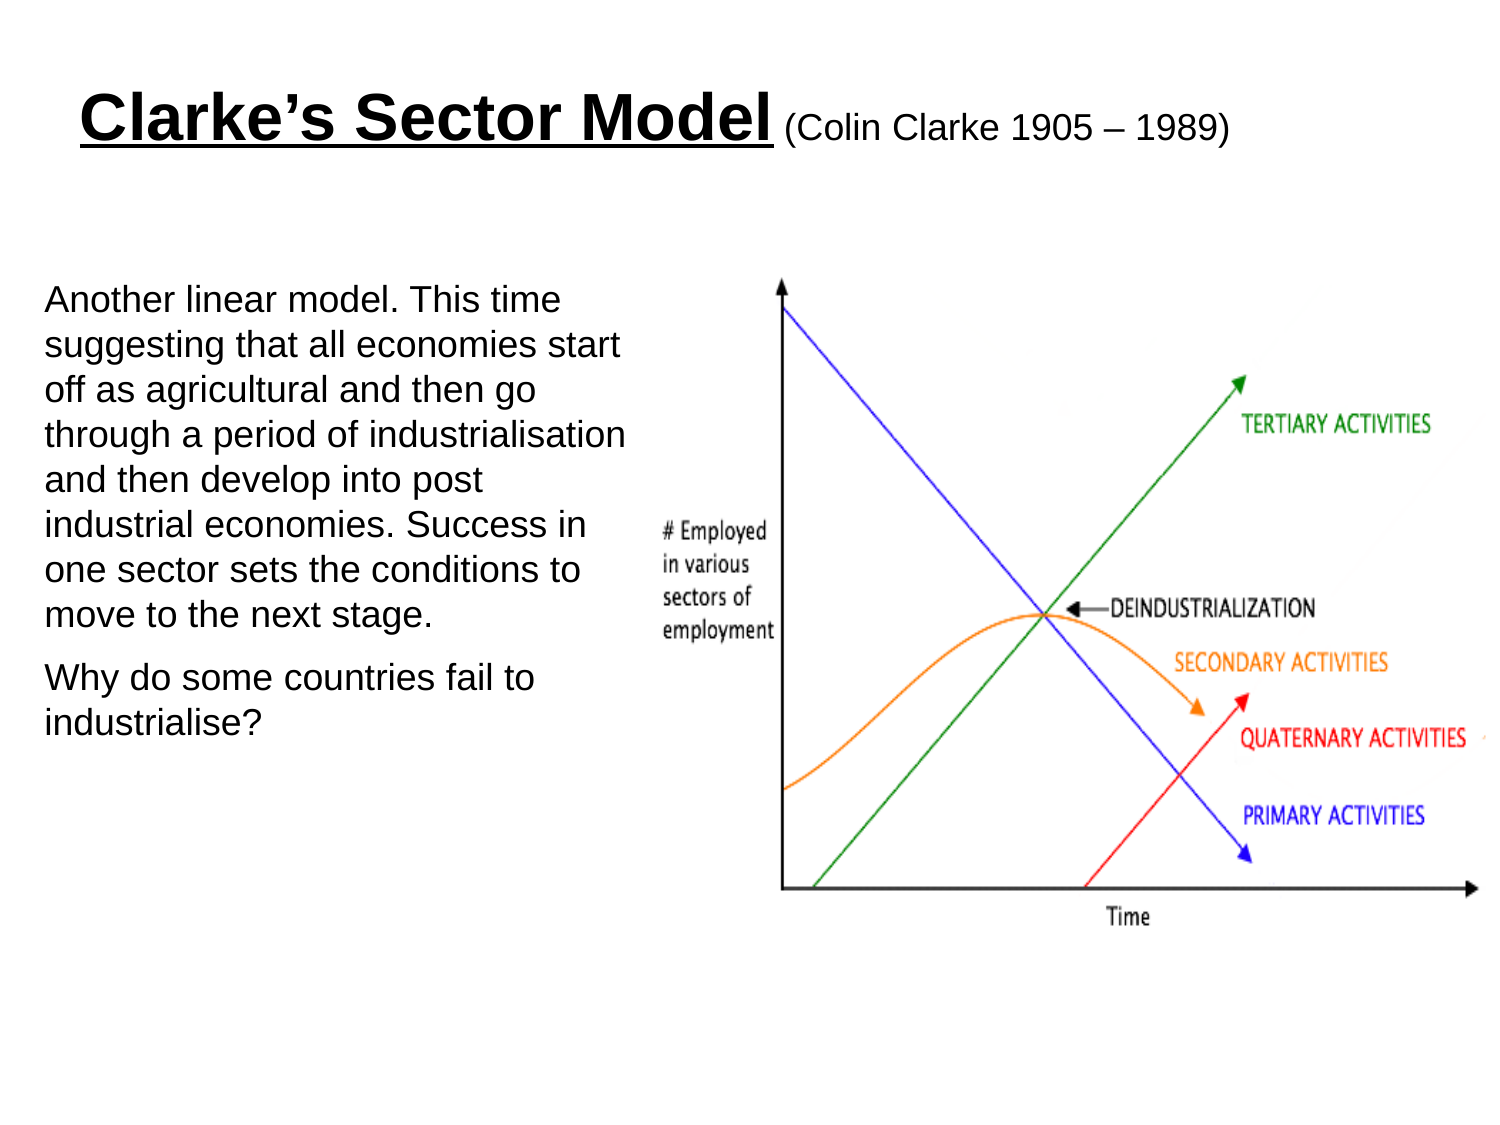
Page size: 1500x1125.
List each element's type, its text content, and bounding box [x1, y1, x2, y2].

picture [640, 255, 1500, 953]
text_box Another linear model. This time suggesting that all economies start off as agricultural and then go through a period of industrialisation and then develop into post industrial economies. Success in one sector sets the conditions to move to the next stage. Why do some countries fail to industrialise? [29, 267, 640, 959]
text_box Clarke’s Sector Model (Colin Clarke 1905 – 1989) [64, 66, 1329, 162]
